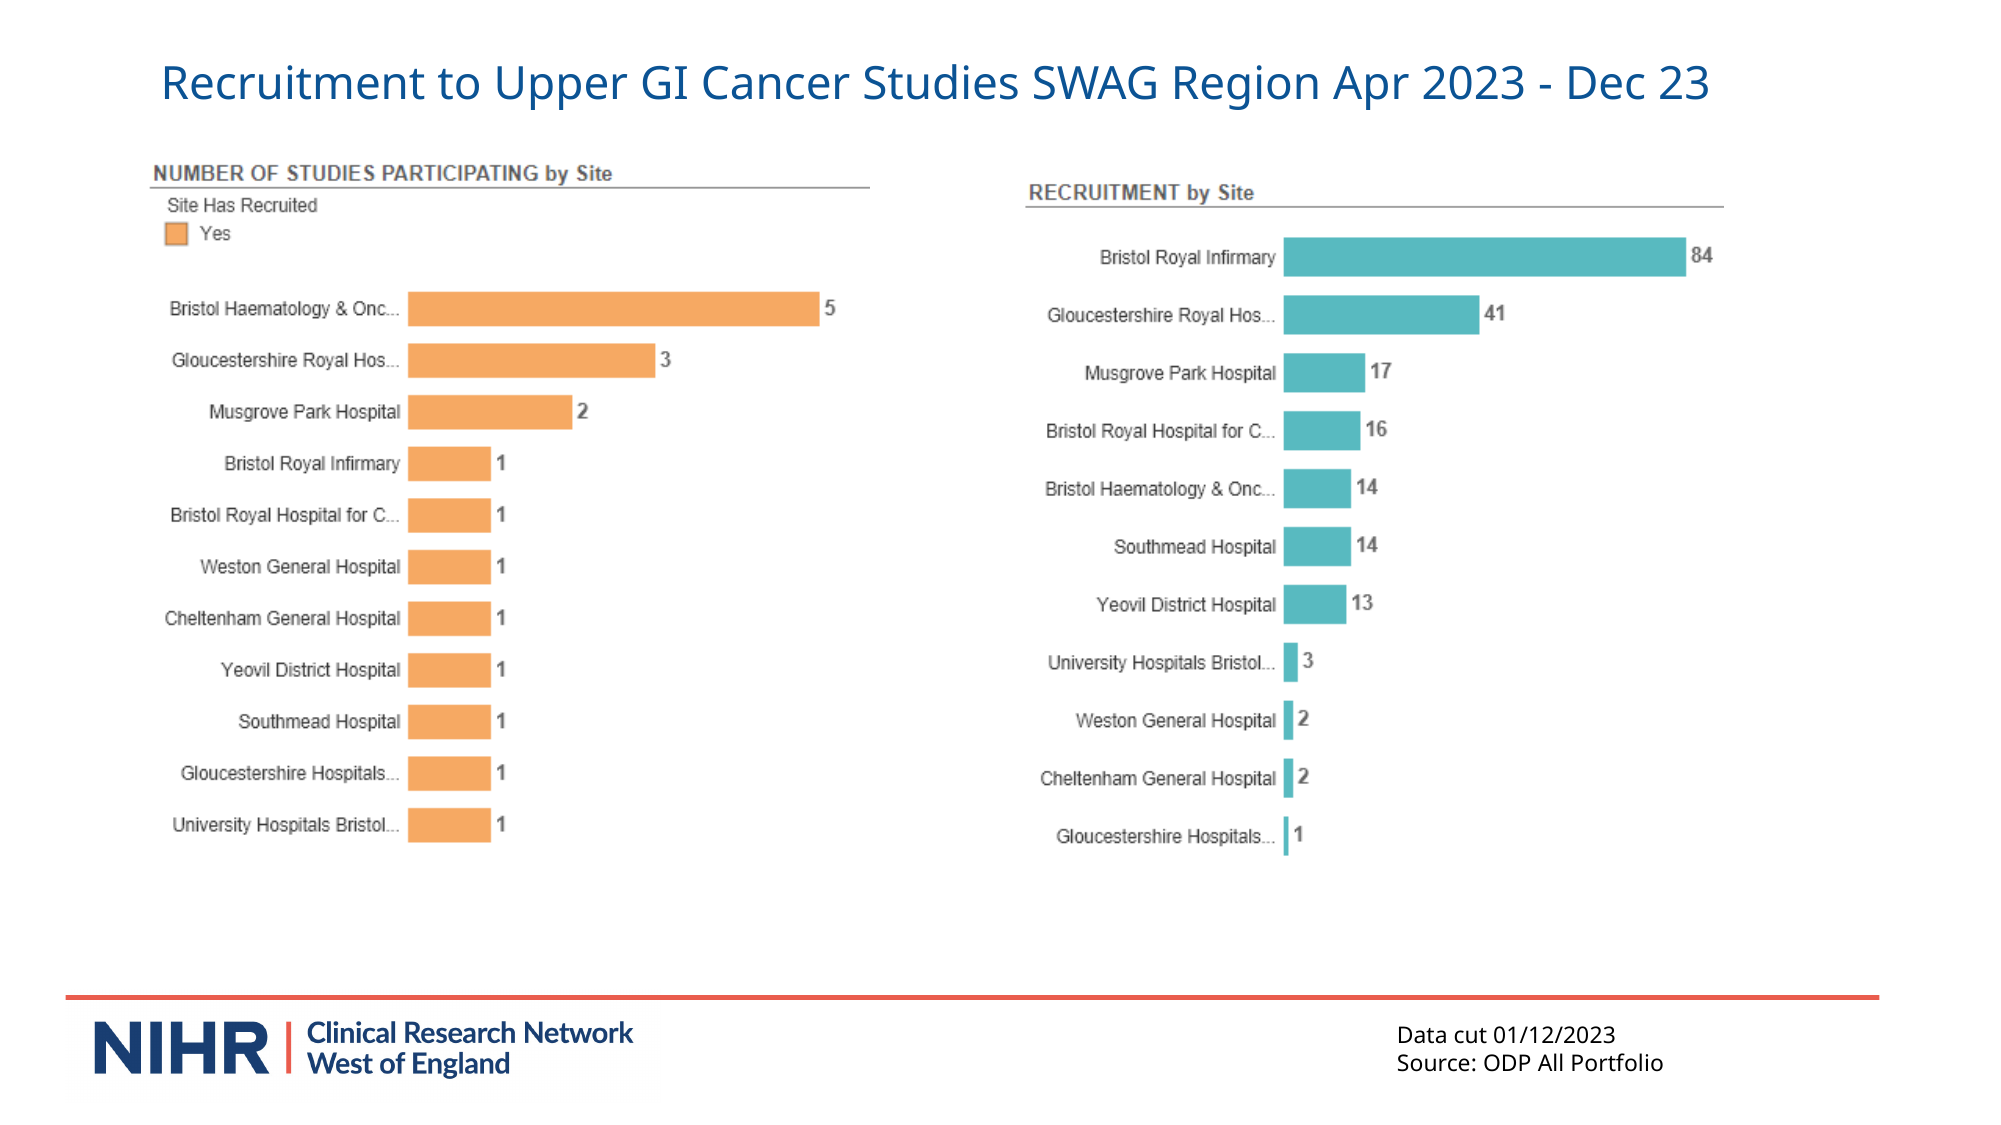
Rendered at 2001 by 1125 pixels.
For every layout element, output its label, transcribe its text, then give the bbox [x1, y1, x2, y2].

picture [147, 156, 870, 886]
picture [65, 989, 1880, 1103]
text_box Recruitment to Upper GI Cancer Studies SWAG Region Apr 2023 - Dec 23 [24, 39, 1848, 125]
text_box Data cut 01/12/2023 Source: ODP All Portfolio [1381, 1005, 1848, 1091]
picture [1021, 172, 1724, 870]
